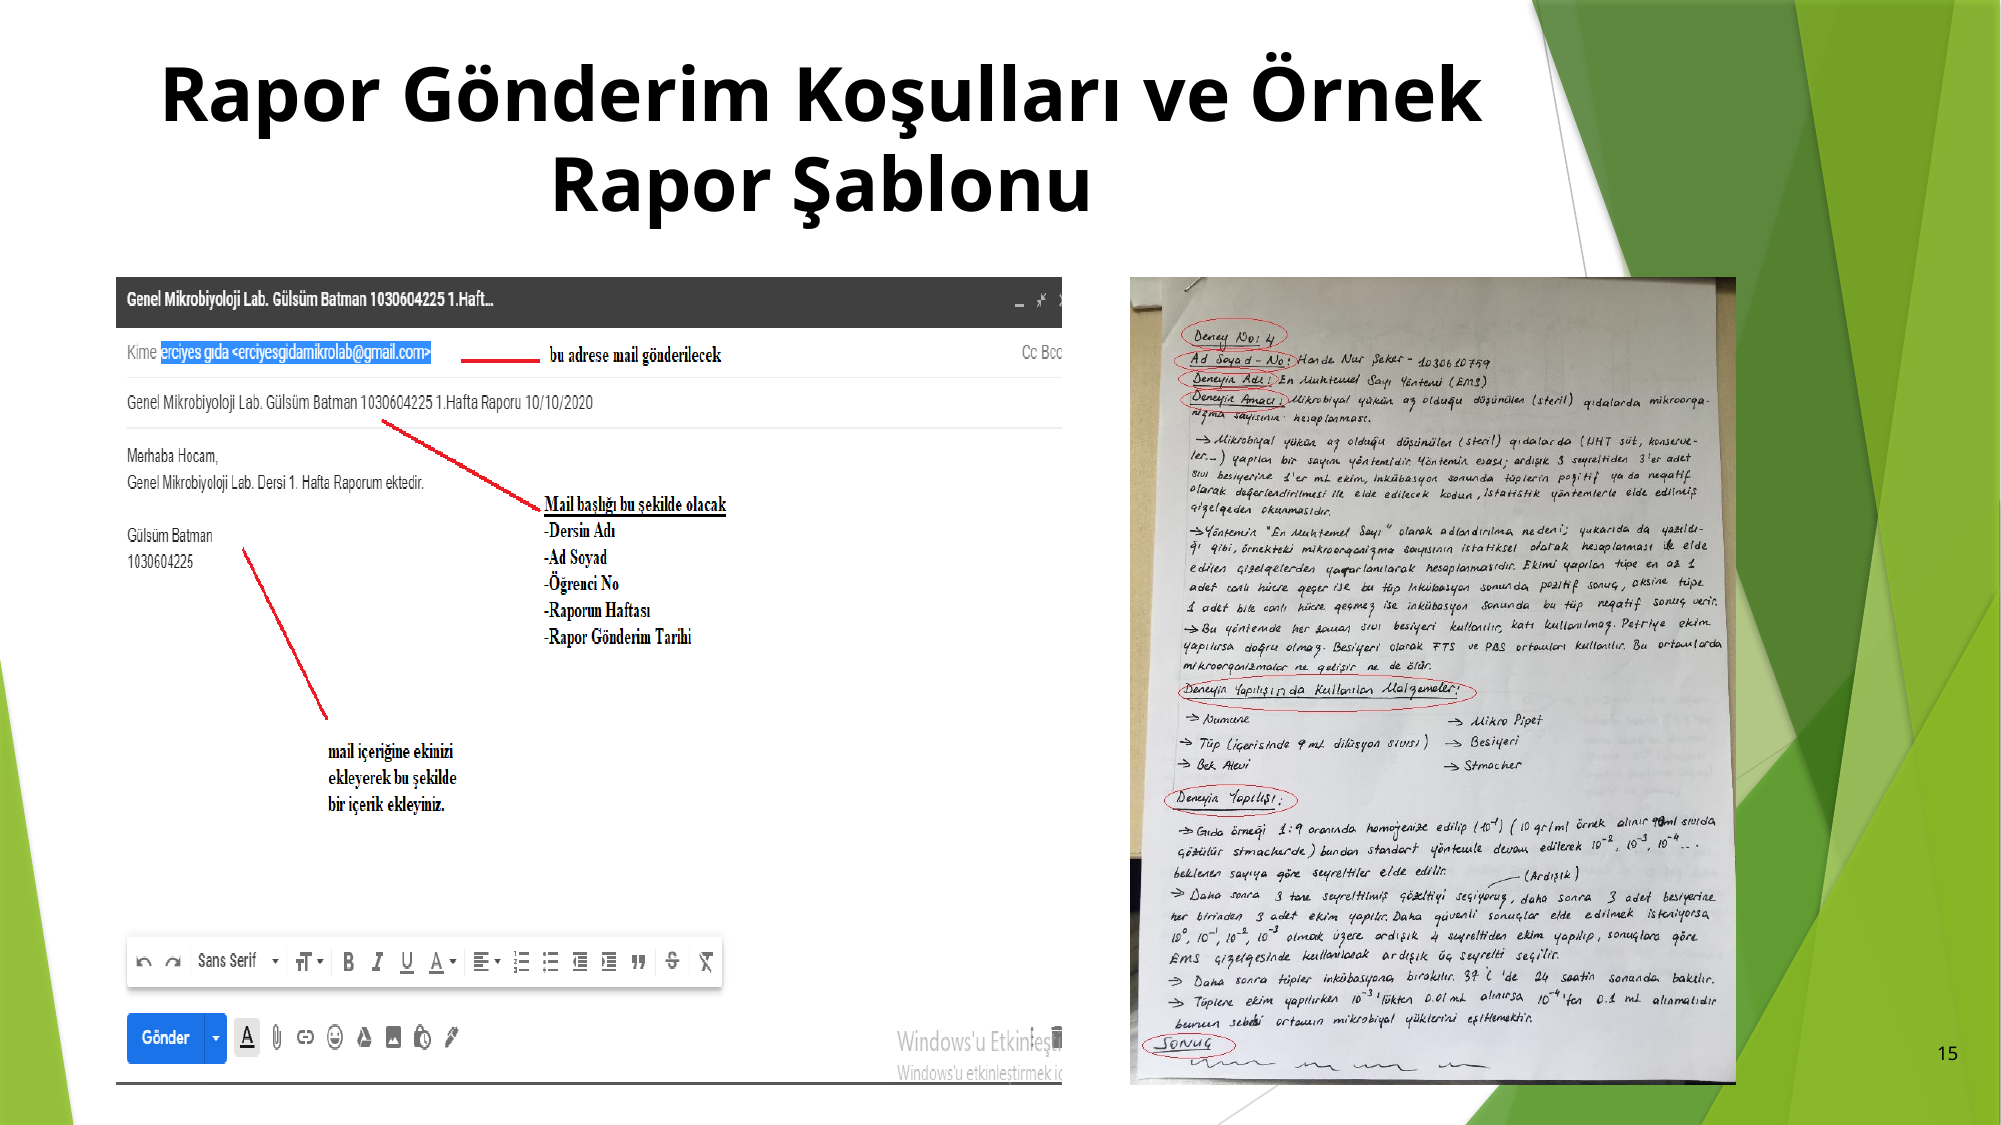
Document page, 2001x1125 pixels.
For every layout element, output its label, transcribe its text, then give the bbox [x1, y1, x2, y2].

picture [1129, 276, 1736, 1085]
picture [115, 276, 1062, 1085]
title Rapor Gönderim Koşulları ve Örnek Rapor Şablonu [116, 38, 1527, 256]
slide_number 15 [1861, 1024, 1974, 1085]
